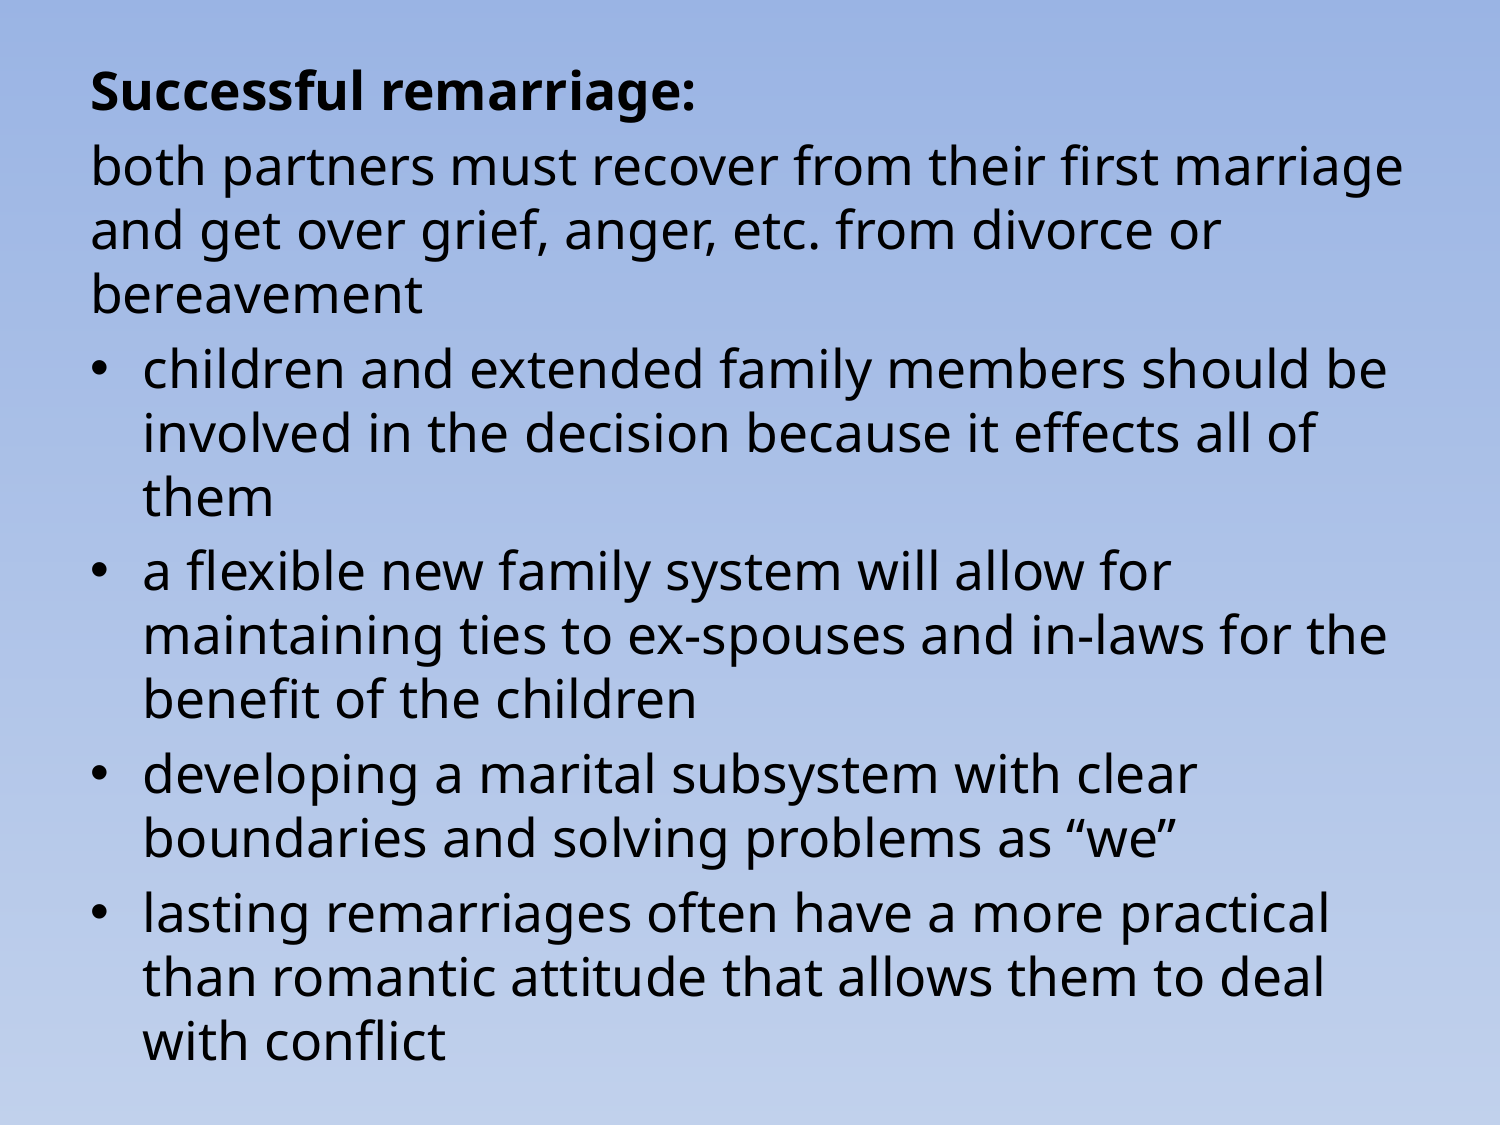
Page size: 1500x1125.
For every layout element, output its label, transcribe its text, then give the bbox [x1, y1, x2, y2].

list Successful remarriage: both partners must recover from their first marriage and get over grief, anger, etc. from divorce or bereavement children and extended family members should be involved in the decision because it effects all of them a flexible new family system will allow for maintaining ties to ex-spouses and in-laws for the benefit of the children developing a marital subsystem with clear boundaries and solving problems as “we” lasting remarriages often have a more practical than romantic attitude that allows them to deal with conflict [75, 50, 1425, 1088]
